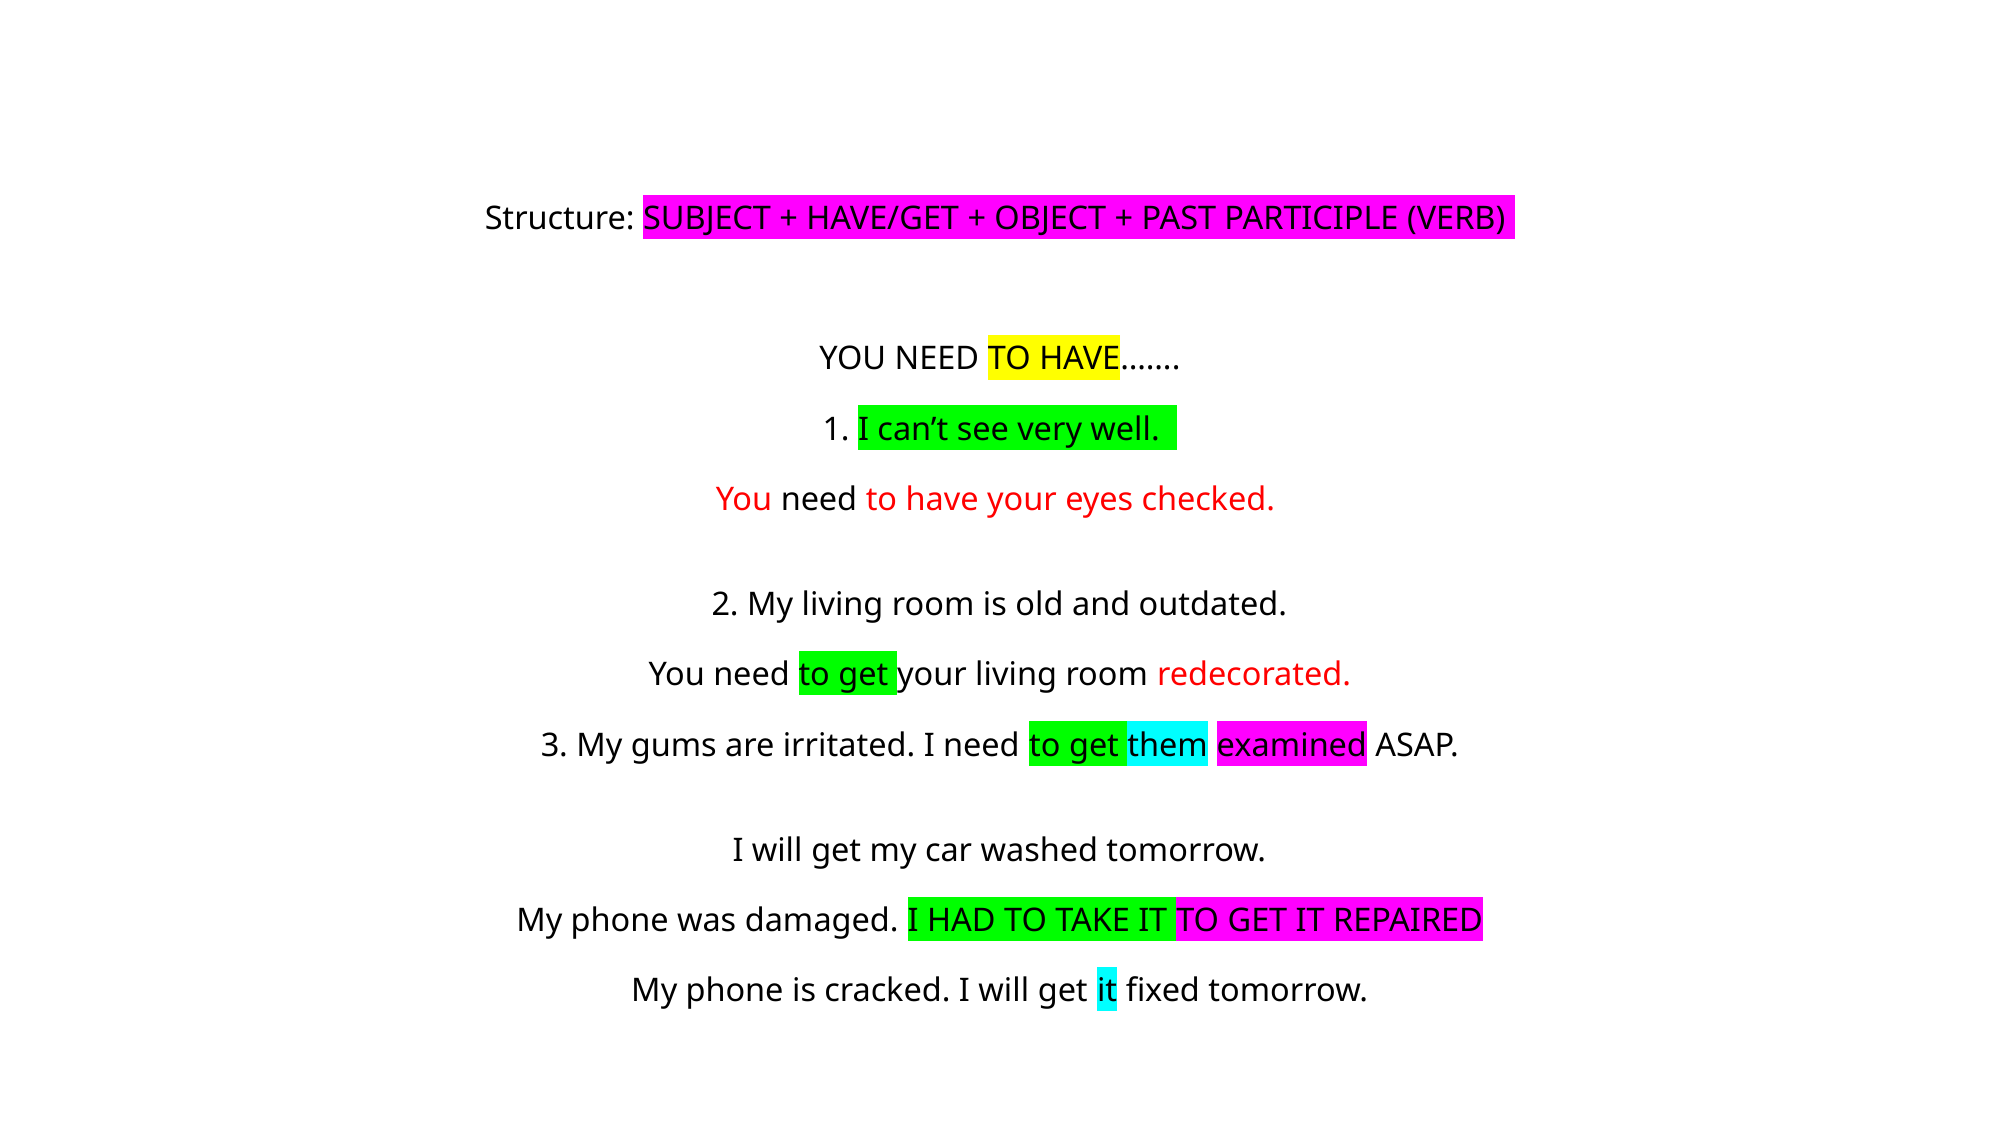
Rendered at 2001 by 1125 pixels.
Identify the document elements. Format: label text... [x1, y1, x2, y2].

title Structure: SUBJECT + HAVE/GET + OBJECT + PAST PARTICIPLE (VERB) YOU NEED TO HAVE……. 1. I can’t see very well. You need to have your eyes checked. 2. My living room is old and outdated. You need to get your living room redecorated. 3. My gums are irritated. I need to get them examined ASAP. I will get my car washed tomorrow. My phone was damaged. I HAD TO TAKE IT TO GET IT REPAIRED My phone is cracked. I will get it fixed tomorrow. [249, 184, 1750, 1017]
